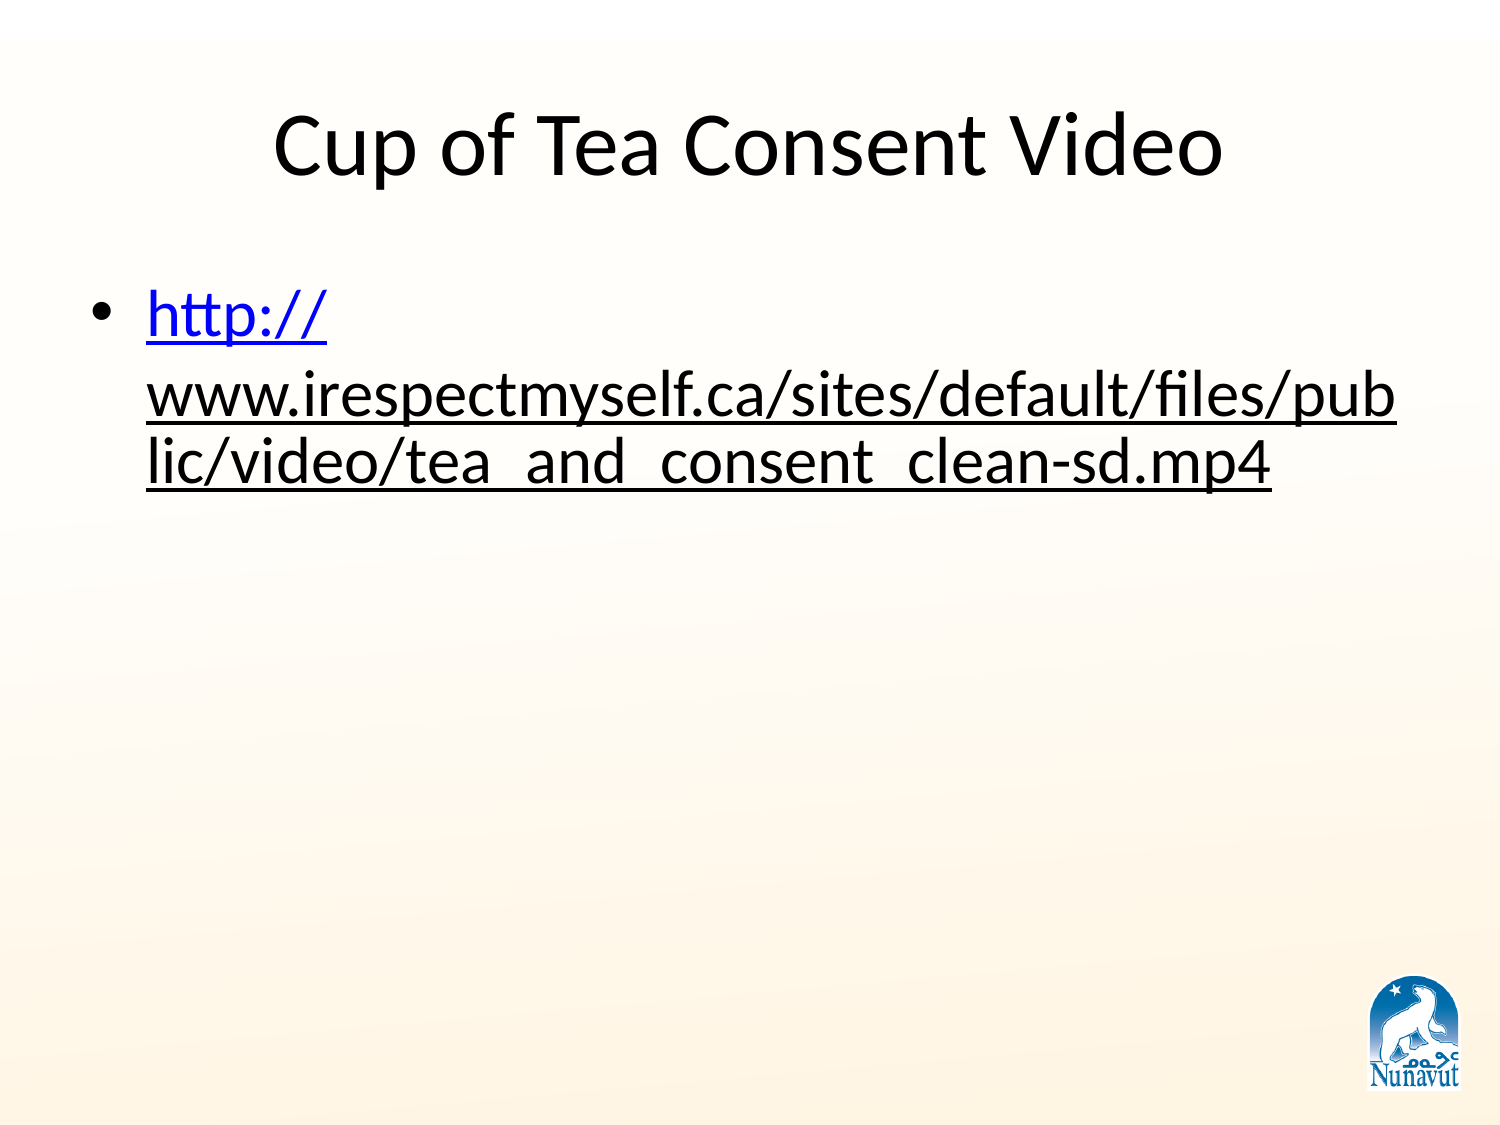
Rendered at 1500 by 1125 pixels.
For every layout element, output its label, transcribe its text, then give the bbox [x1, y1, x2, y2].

list http://www.irespectmyself.ca/sites/default/files/public/video/tea_and_consent_clean-sd.mp4 [75, 262, 1425, 1005]
title Cup of Tea Consent Video [75, 45, 1425, 233]
picture [0, 0, 1500, 1125]
